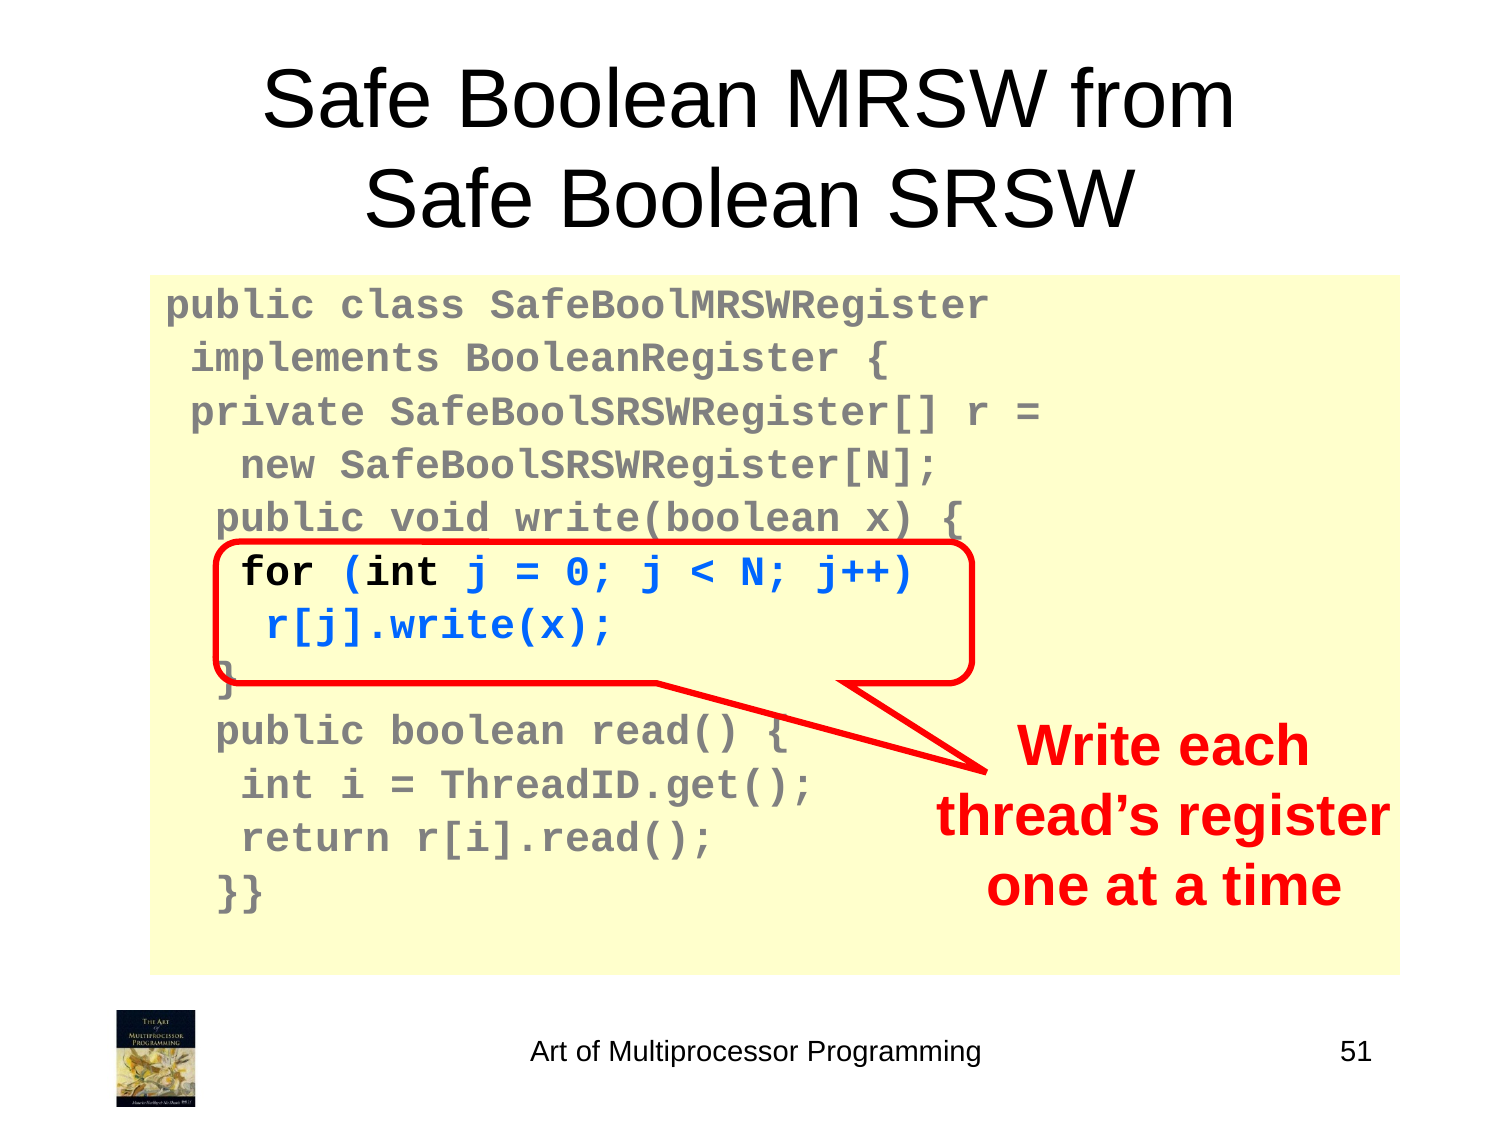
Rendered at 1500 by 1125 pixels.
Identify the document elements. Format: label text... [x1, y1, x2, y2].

title Safe Boolean MRSW from Safe Boolean SRSW [112, 49, 1388, 238]
list public class SafeBoolMRSWRegister implements BooleanRegister { private SafeBoolSRSWRegister[] r = new SafeBoolSRSWRegister[N]; public void write(boolean x) { for (int j = 0; j < N; j++) r[j].write(x); } public boolean read() { int i = ThreadID.get(); return r[i].read(); }} [149, 274, 1401, 976]
text_box 51 [1074, 1024, 1388, 1100]
picture [107, 1010, 204, 1107]
footer Art of Multiprocessor Programming [499, 1024, 1013, 1103]
text_box Write each thread’s register one at a time [900, 699, 1430, 925]
text_box [215, 541, 973, 750]
